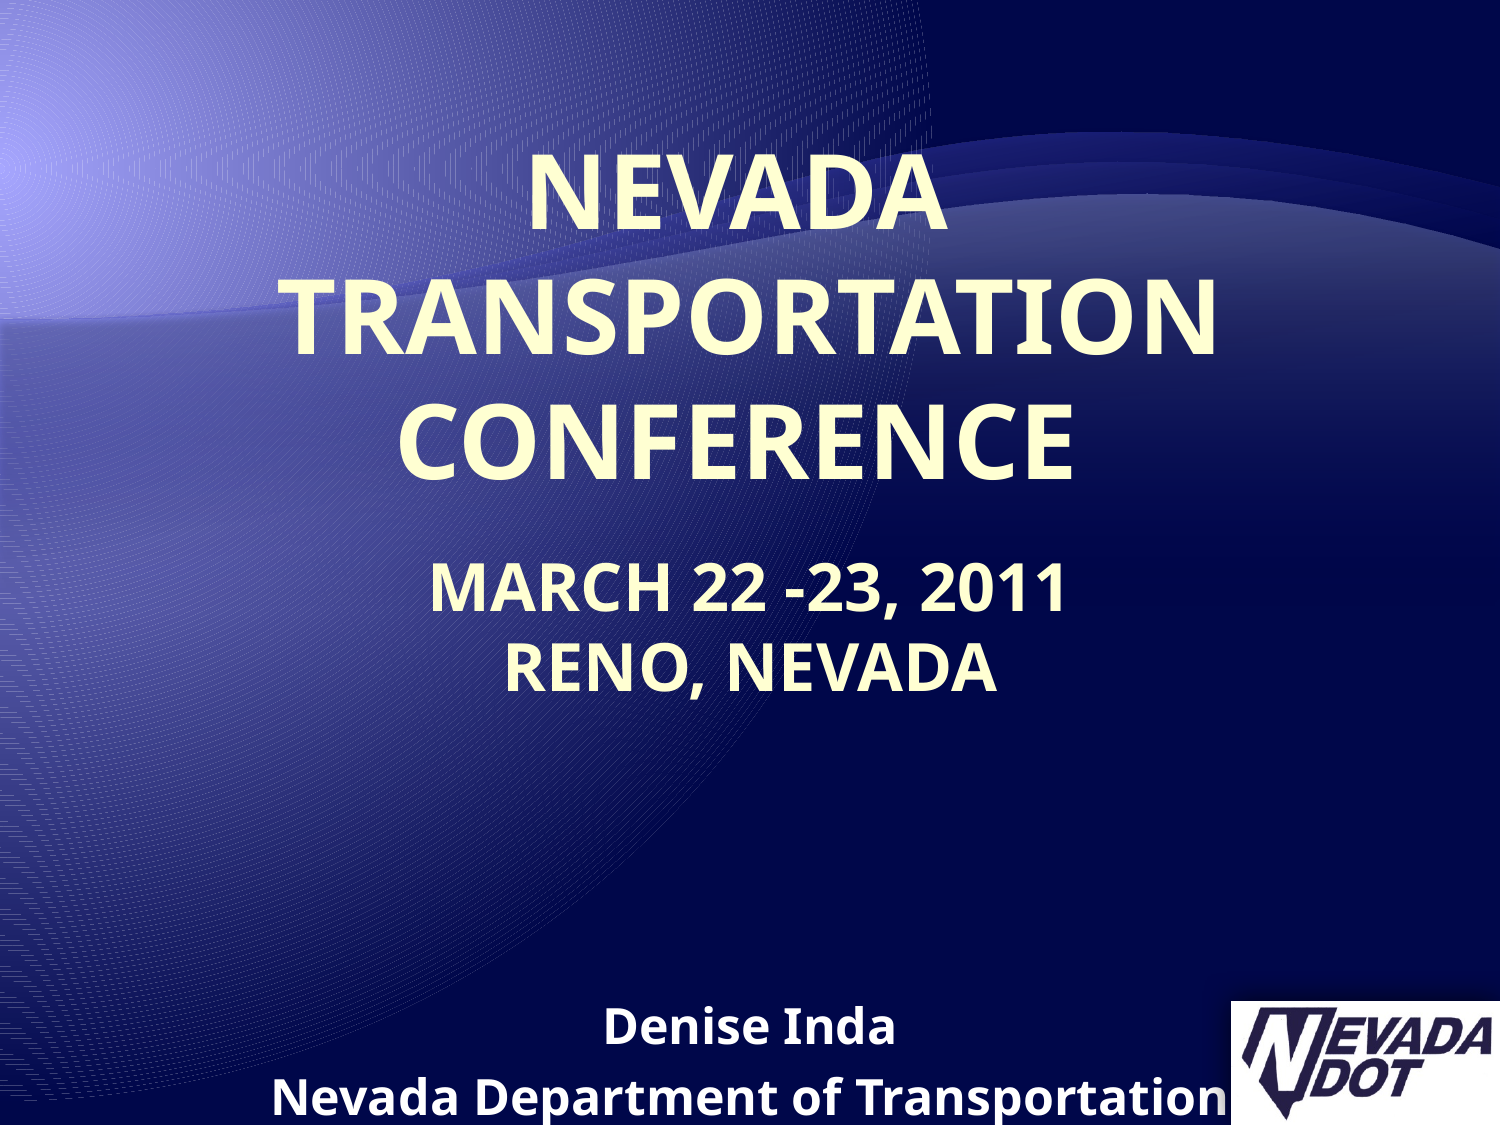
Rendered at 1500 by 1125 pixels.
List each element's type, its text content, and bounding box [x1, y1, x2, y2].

subtitle Denise Inda Nevada Department of Transportation [224, 849, 1276, 1125]
title NEVADA TRANSPORTATION CONFERENCE March 22 -23, 2011 Reno, Nevada [112, 125, 1388, 775]
picture [1230, 1001, 1500, 1125]
